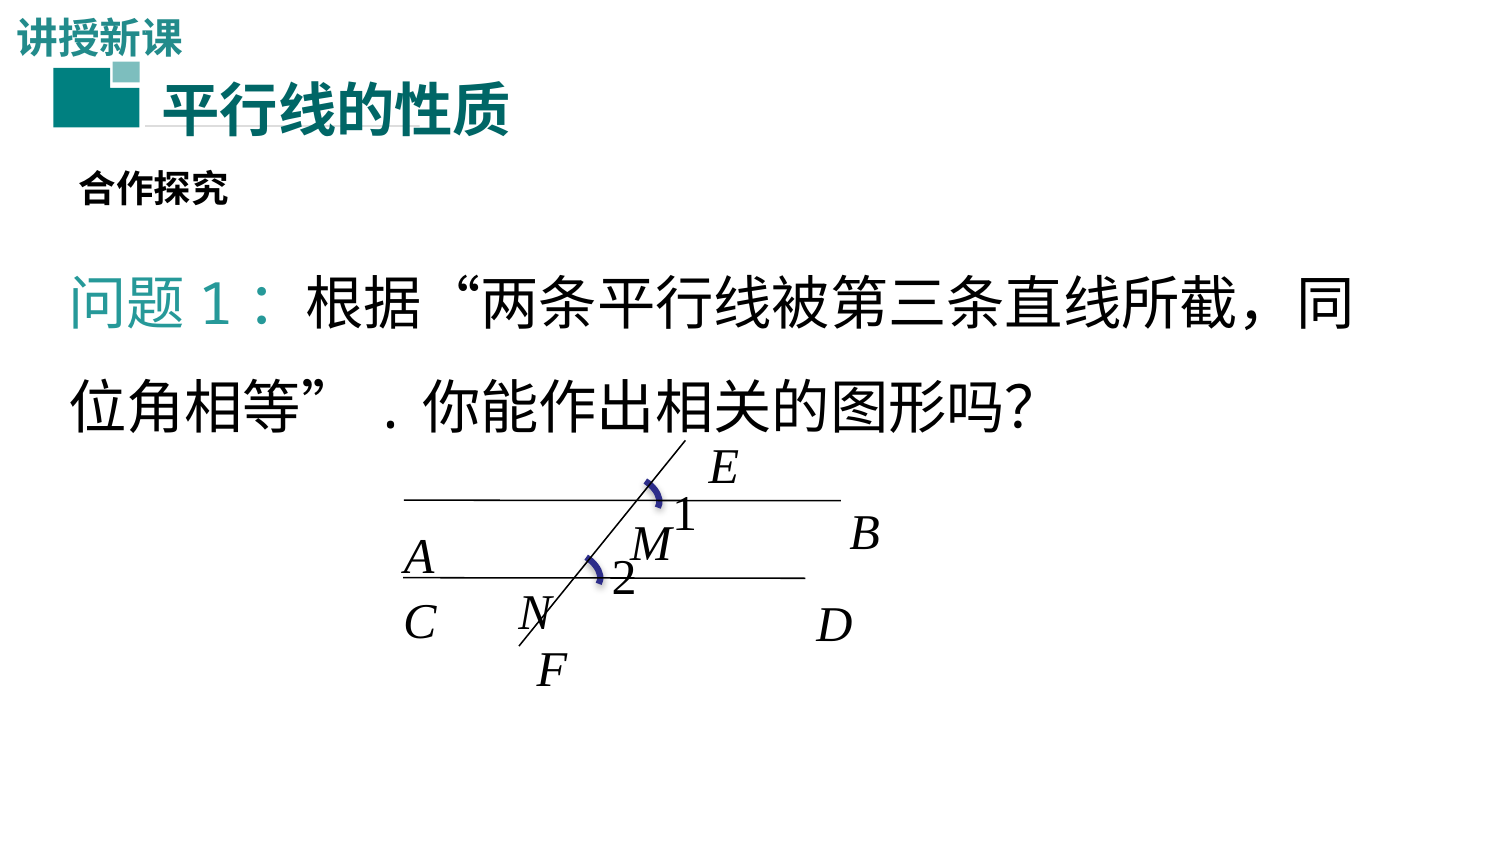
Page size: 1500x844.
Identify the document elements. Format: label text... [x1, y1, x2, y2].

text_box 问题1：根据“两条平行线被第三条直线所截，同位角相等”.你能作出相关的图形吗？ [53, 223, 1418, 448]
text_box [53, 32, 529, 154]
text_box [388, 425, 888, 706]
text_box 合作探究 [53, 161, 255, 208]
text_box 讲授新课 [1, 4, 243, 70]
